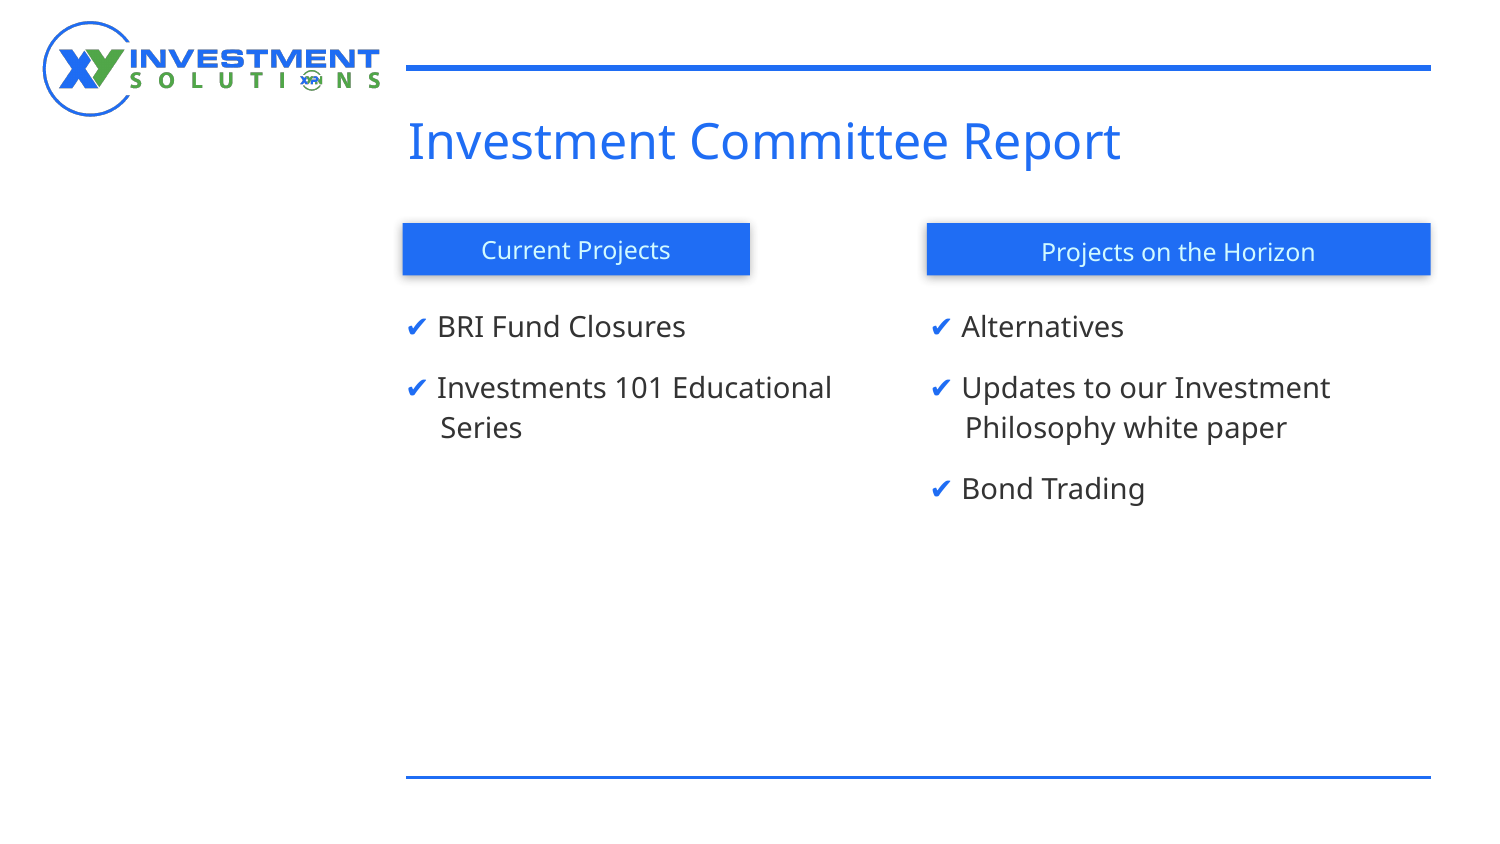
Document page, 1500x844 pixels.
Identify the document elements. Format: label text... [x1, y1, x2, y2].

text_box Projects on the Horizon [926, 223, 1431, 276]
title Investment Committee Report [393, 94, 1431, 199]
list ✔ Alternatives ✔ Updates to our Investment Philosophy white paper ✔ Bond Trading [914, 287, 1435, 696]
text_box Current Projects [402, 223, 750, 276]
list ✔ BRI Fund Closures ✔ Investments 101 Educational Series [390, 287, 888, 739]
picture [0, 0, 440, 188]
